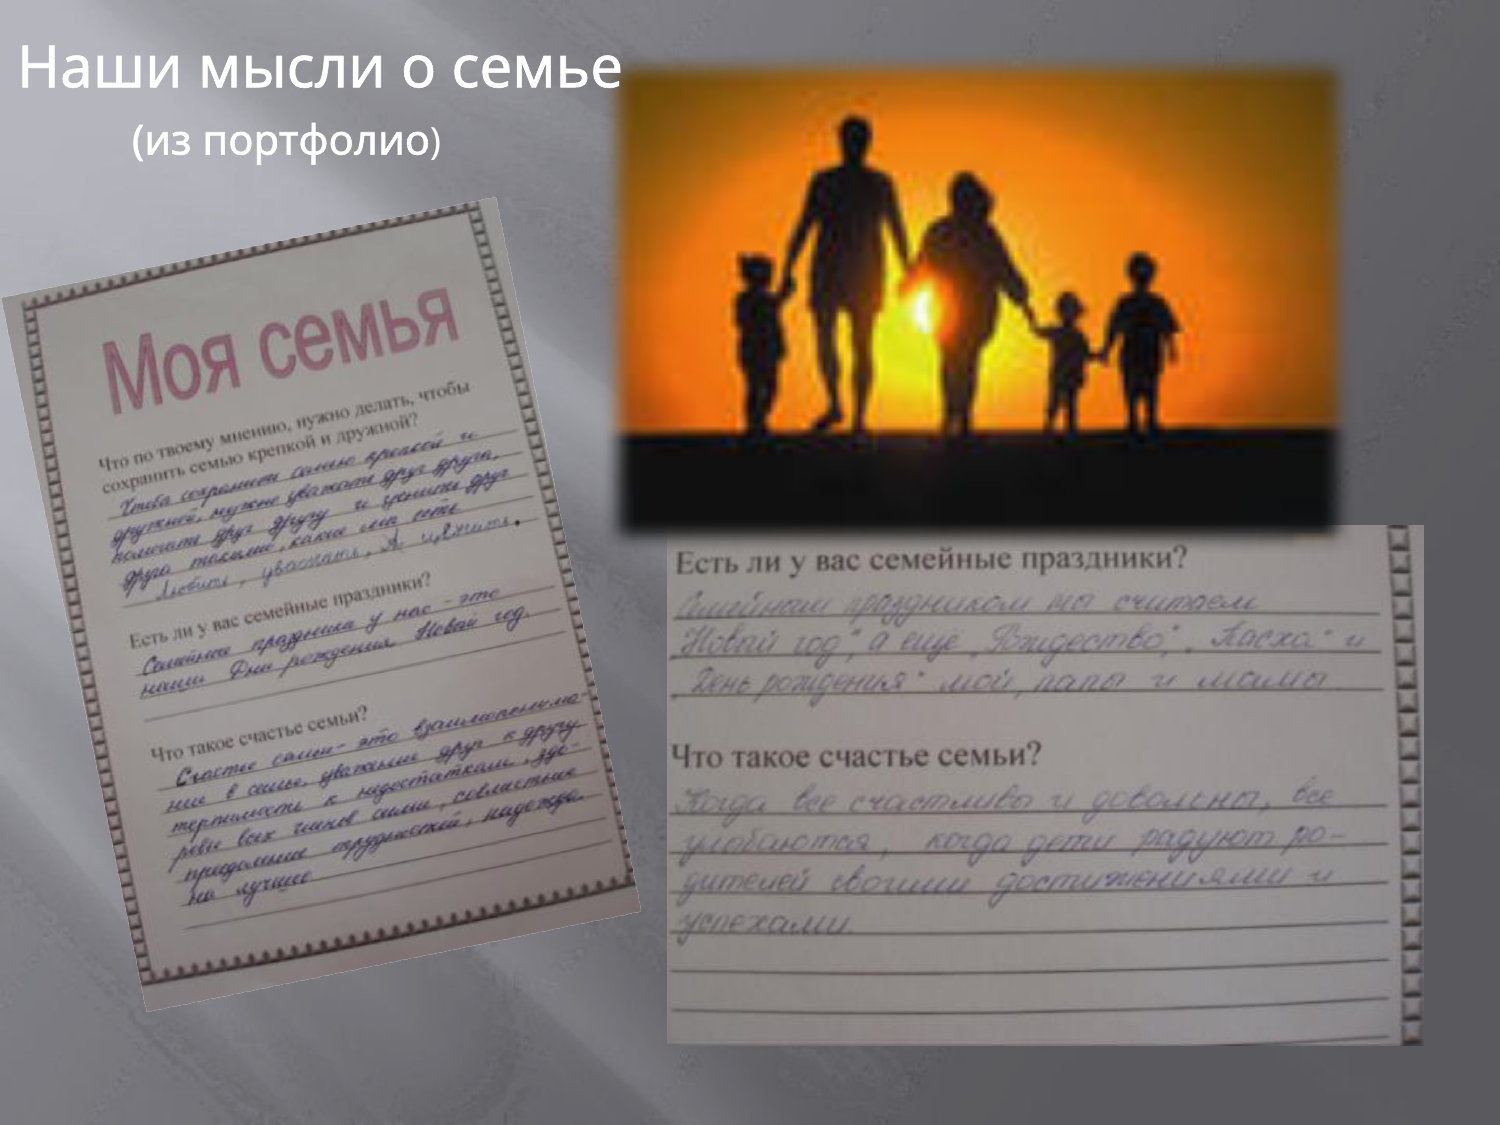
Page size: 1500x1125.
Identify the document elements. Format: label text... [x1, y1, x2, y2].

picture [2, 198, 640, 1011]
picture [600, 50, 1424, 1046]
text_box Наши мысли о семье [2, 21, 638, 107]
text_box (из портфолио) [117, 105, 457, 171]
